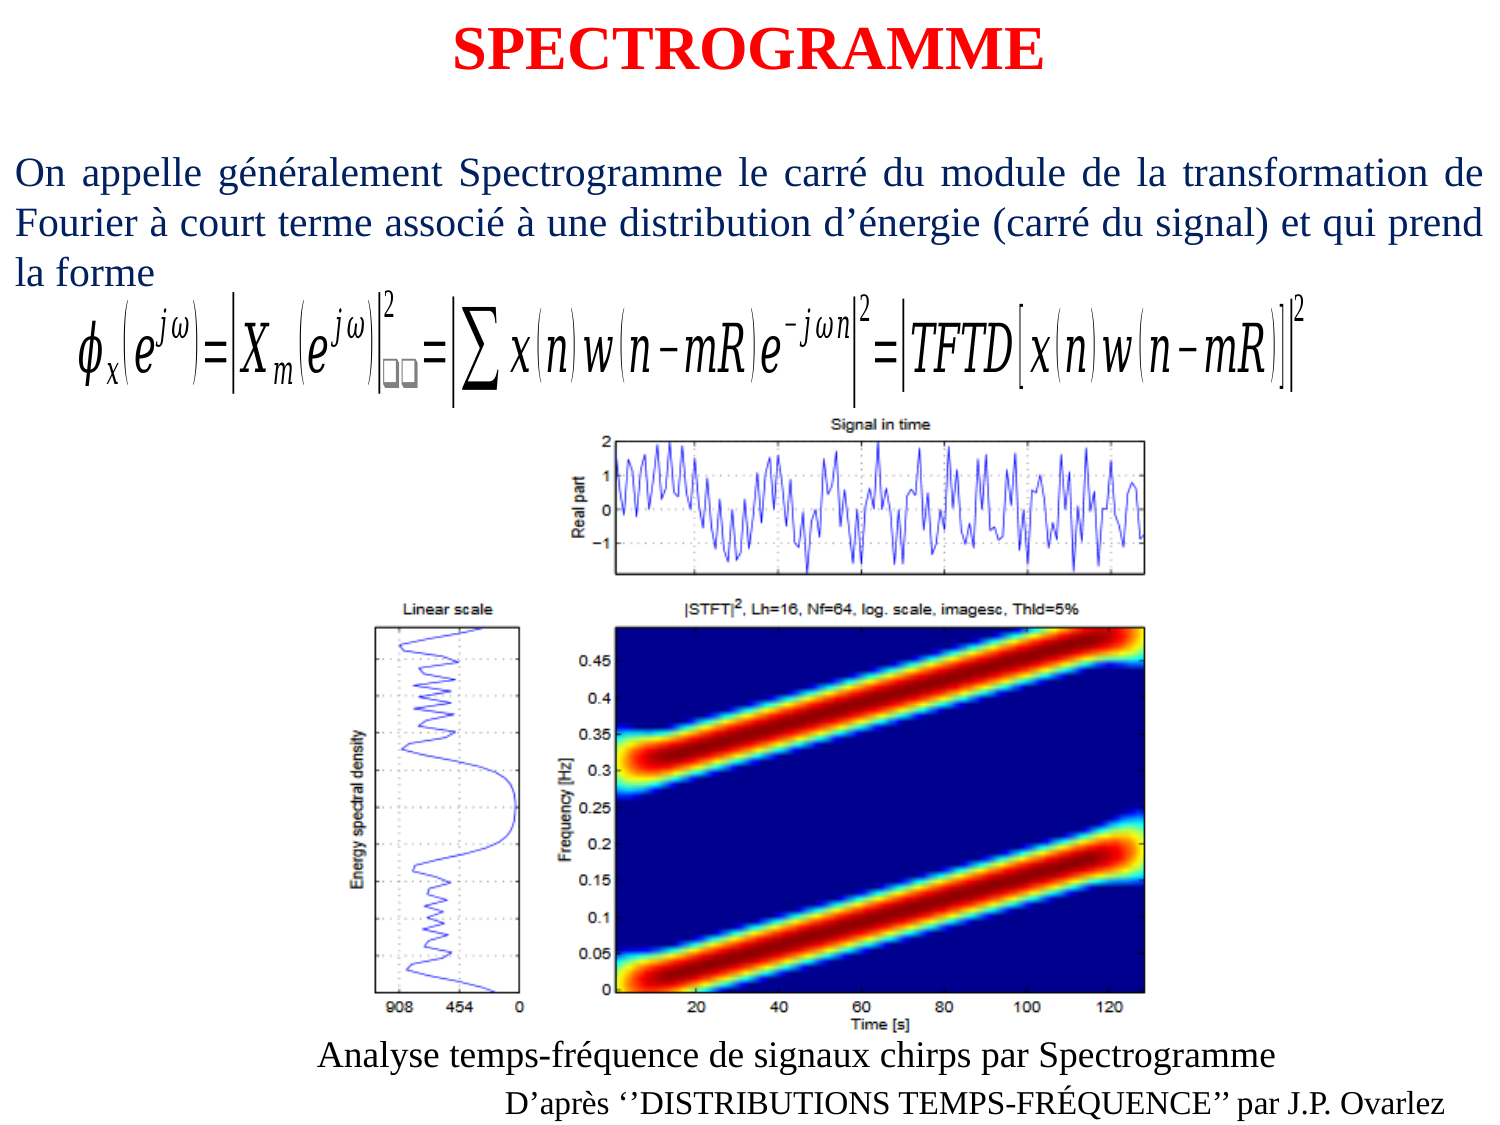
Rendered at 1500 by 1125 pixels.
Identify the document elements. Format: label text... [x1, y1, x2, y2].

text_box D’après ‘’DISTRIBUTIONS TEMPS-FRÉQUENCE’’ par J.P. Ovarlez [490, 1073, 1500, 1125]
text_box SPECTROGRAMME [0, 0, 1500, 90]
text_box On appelle généralement Spectrogramme le carré du module de la transformation de Fourier à court terme associé à une distribution d’énergie (carré du signal) et qui prend la forme [0, 137, 1500, 303]
picture [341, 408, 1158, 1047]
text_box Analyse temps-fréquence de signaux chirps par Spectrogramme [182, 1023, 1412, 1083]
